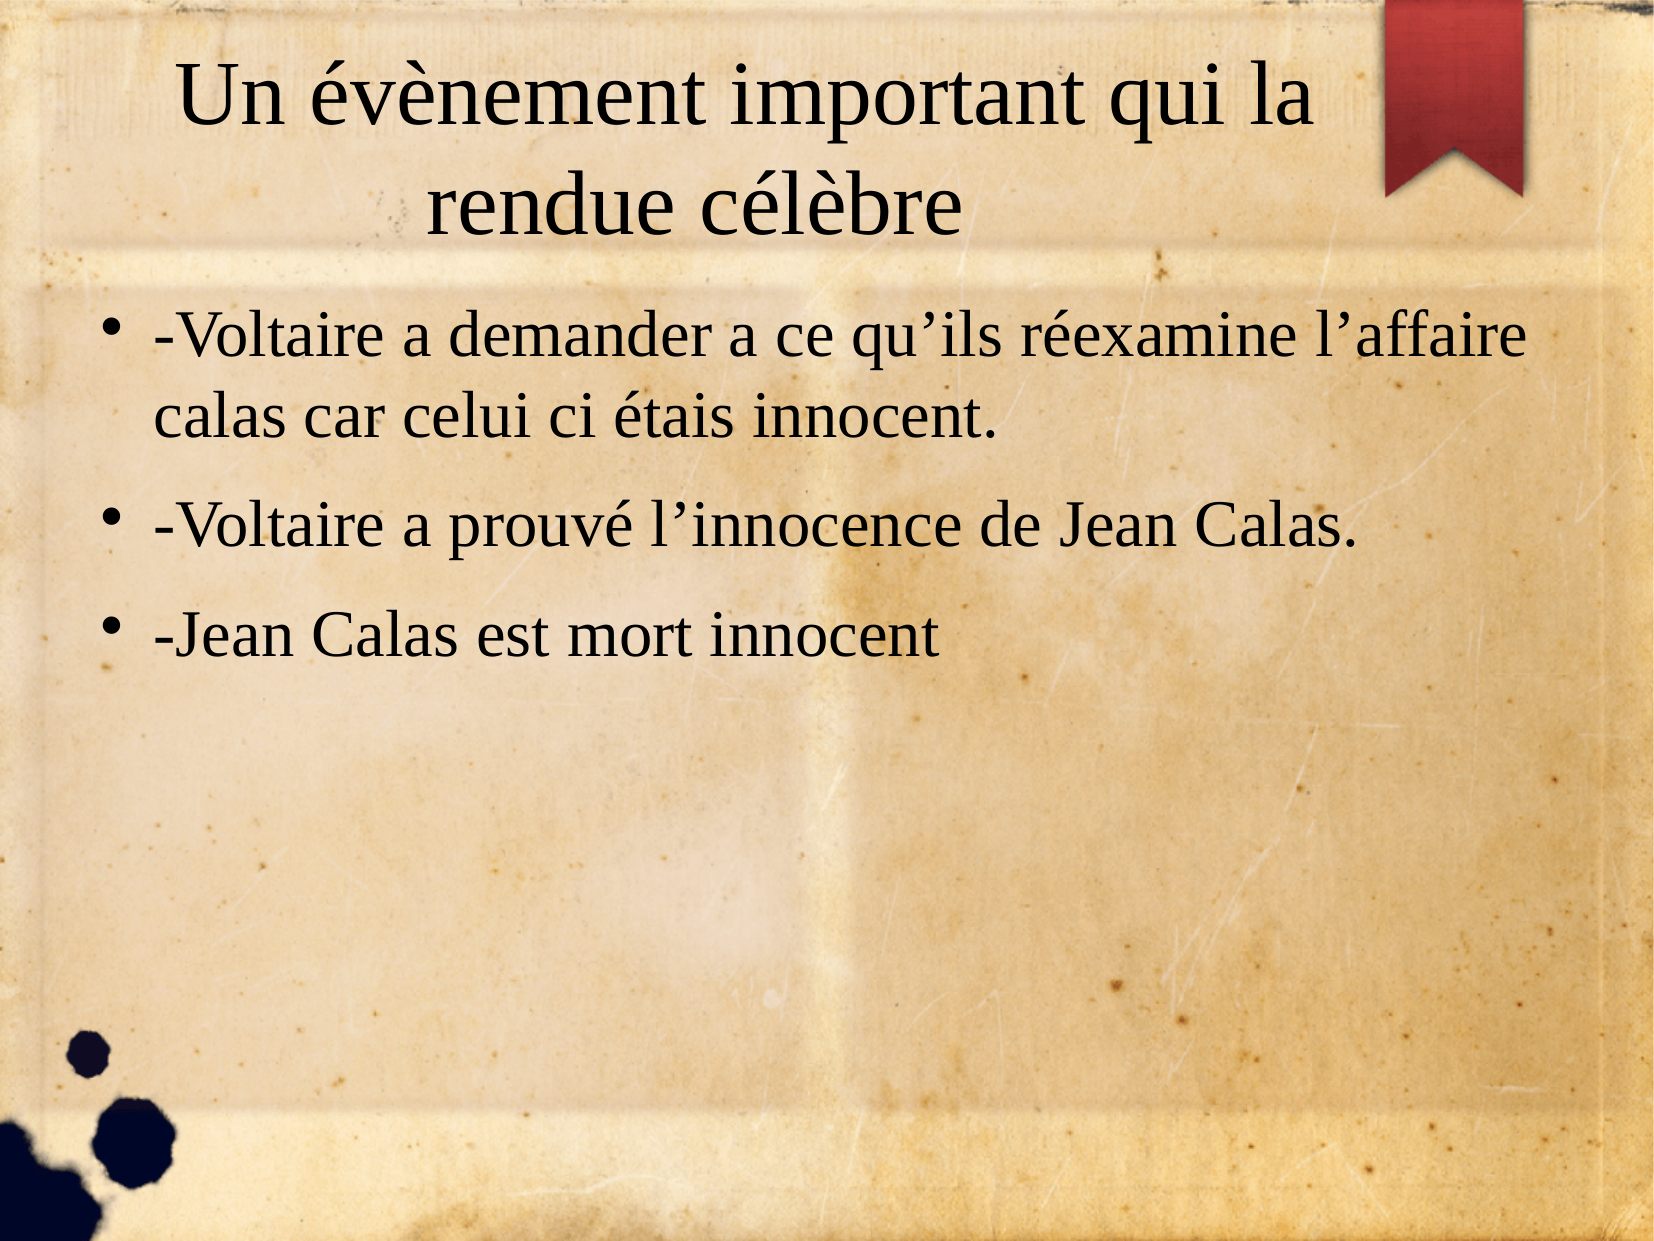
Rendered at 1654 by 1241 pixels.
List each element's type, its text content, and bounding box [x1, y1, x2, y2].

picture [0, 0, 1654, 1241]
text_box Un évènement important qui la rendue célèbre [82, 32, 1347, 253]
text_box -Voltaire a demander a ce qu’ils réexamine l’affaire calas car celui ci étais innocent. -Voltaire a prouvé l’innocence de Jean Calas. -Jean Calas est mort innocent [82, 290, 1538, 1010]
